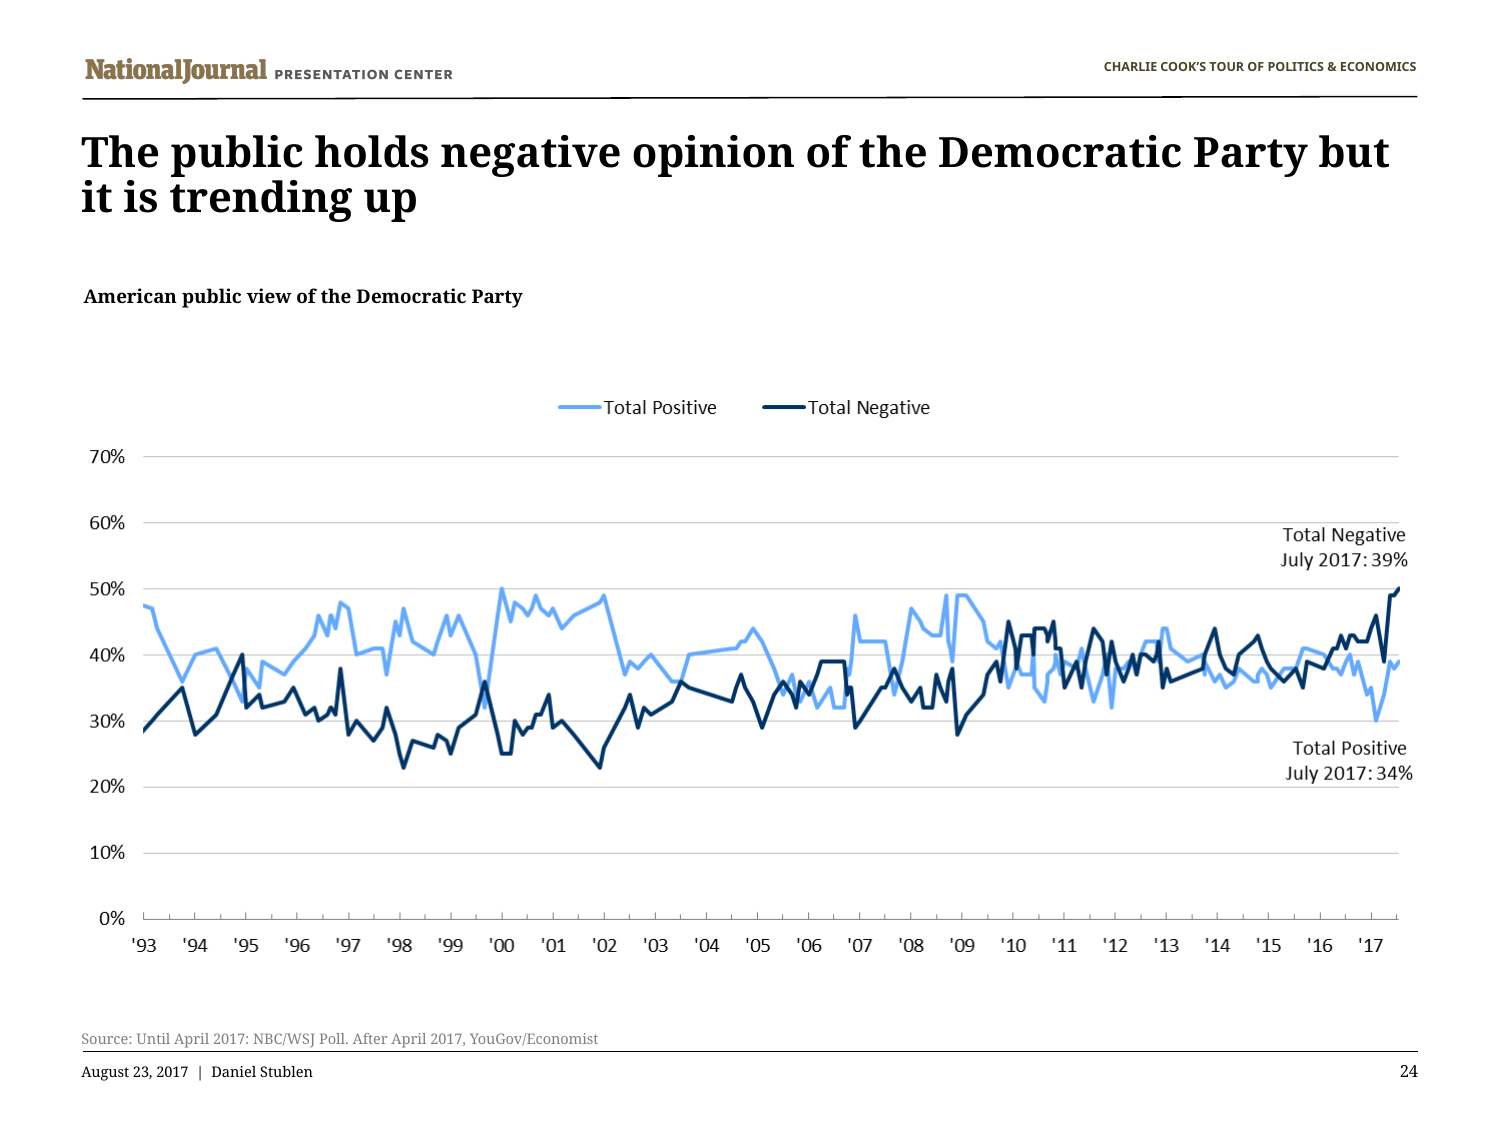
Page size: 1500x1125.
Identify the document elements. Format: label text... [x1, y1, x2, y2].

picture [74, 371, 1426, 972]
slide_number 24 [1083, 1042, 1434, 1102]
text_box The public holds negative opinion of the Democratic Party but it is trending up [66, 124, 1446, 224]
text_box American public view of the Democratic Party [68, 277, 1419, 316]
text_box CHARLIE COOK’S TOUR OF POLITICS & ECONOMICS [1005, 51, 1432, 82]
text_box August 23, 2017 | Daniel Stublen [66, 1053, 1283, 1110]
picture [79, 49, 460, 97]
text_box Source: Until April 2017: NBC/WSJ Poll. After April 2017, YouGov/Economist [66, 1020, 1420, 1052]
